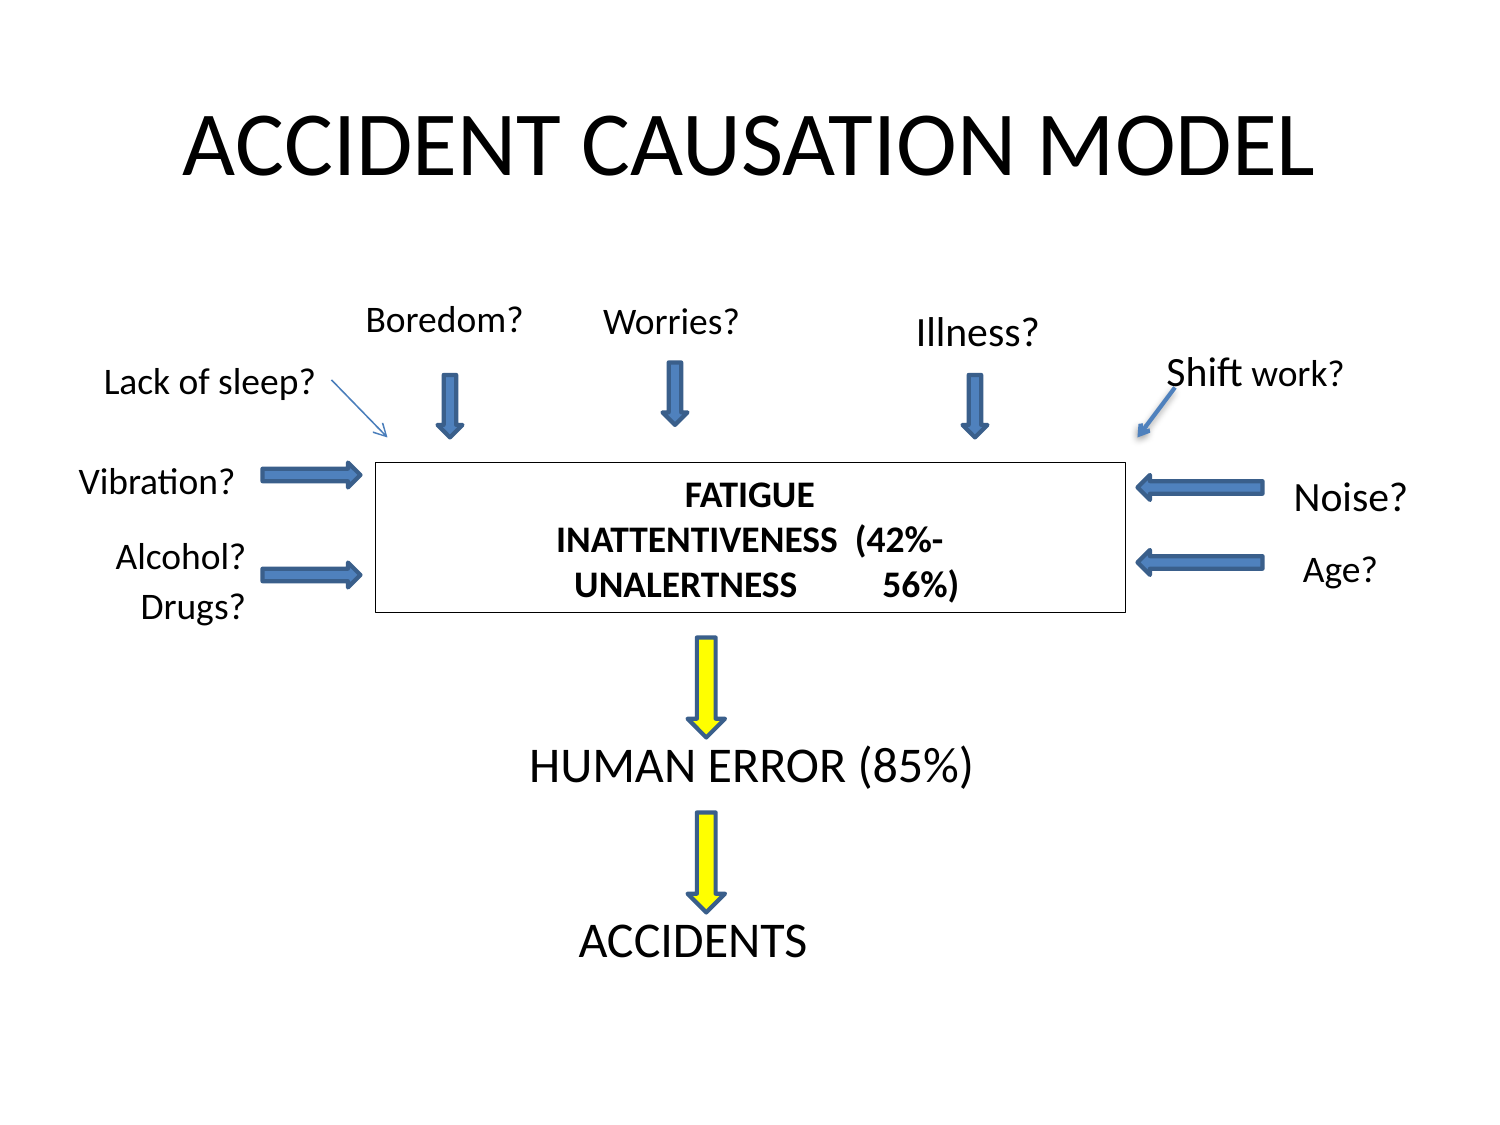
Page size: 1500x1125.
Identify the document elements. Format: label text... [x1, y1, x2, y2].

text_box [685, 810, 727, 915]
text_box Boredom? [350, 287, 540, 348]
text_box [685, 635, 727, 740]
text_box [660, 360, 690, 427]
text_box [1135, 473, 1265, 502]
text_box Alcohol? [100, 524, 262, 585]
text_box [260, 460, 363, 490]
text_box Shift work? [1151, 337, 1361, 403]
text_box [1135, 548, 1265, 577]
text_box ACCIDENTS [563, 899, 823, 975]
text_box Illness? [901, 296, 1055, 362]
text_box Lack of sleep? [88, 349, 332, 410]
title ACCIDENT CAUSATION MODEL [75, 45, 1425, 233]
text_box Noise? [1278, 462, 1424, 528]
text_box Worries? [588, 289, 756, 350]
text_box [260, 560, 363, 590]
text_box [1130, 393, 1182, 432]
text_box Age? [1288, 537, 1393, 598]
text_box HUMAN ERROR (85%) [514, 724, 990, 800]
text_box Vibration? [63, 449, 251, 510]
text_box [332, 380, 388, 438]
text_box [435, 372, 465, 440]
text_box FATIGUE INATTENTIVENESS (42%- UNALERTNESS 56%) [374, 462, 1125, 613]
text_box [960, 372, 990, 440]
text_box Drugs? [125, 574, 262, 635]
